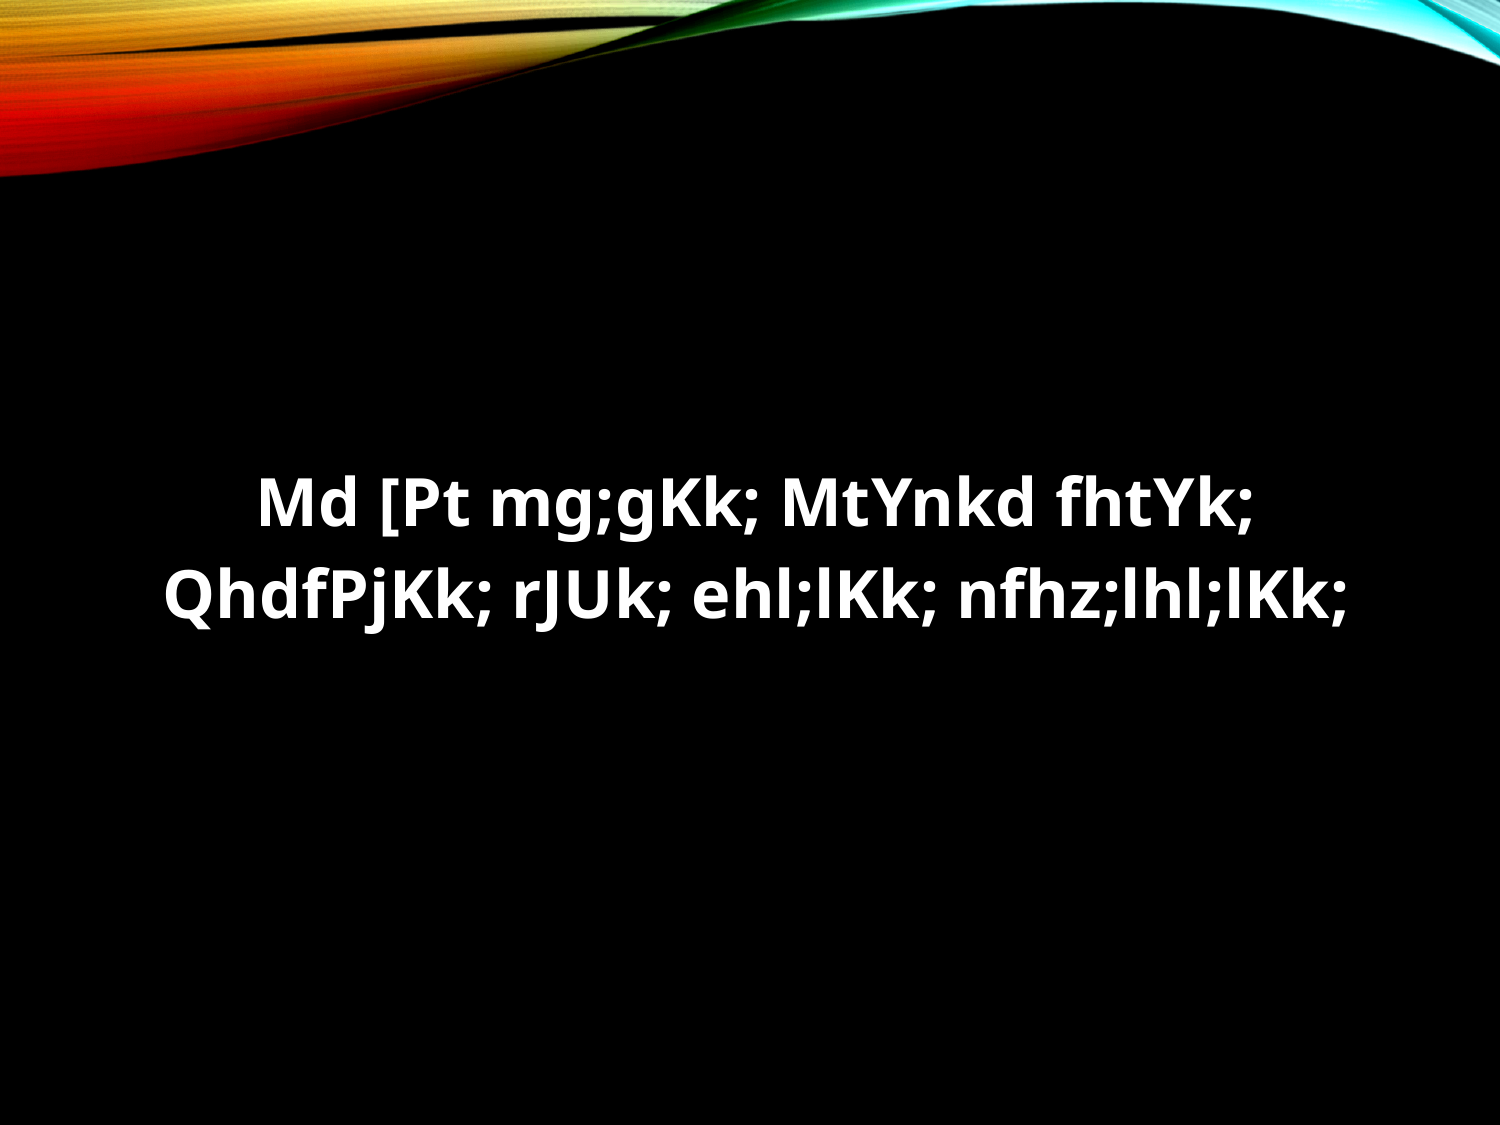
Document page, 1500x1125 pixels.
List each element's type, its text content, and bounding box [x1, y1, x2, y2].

list Md [Pt mg;gKk; MtYnkd fhtYk; QhdfPjKk; rJUk; ehl;lKk; nfhz;lhl;lKk; [12, 360, 1500, 1028]
picture [0, 0, 1500, 178]
